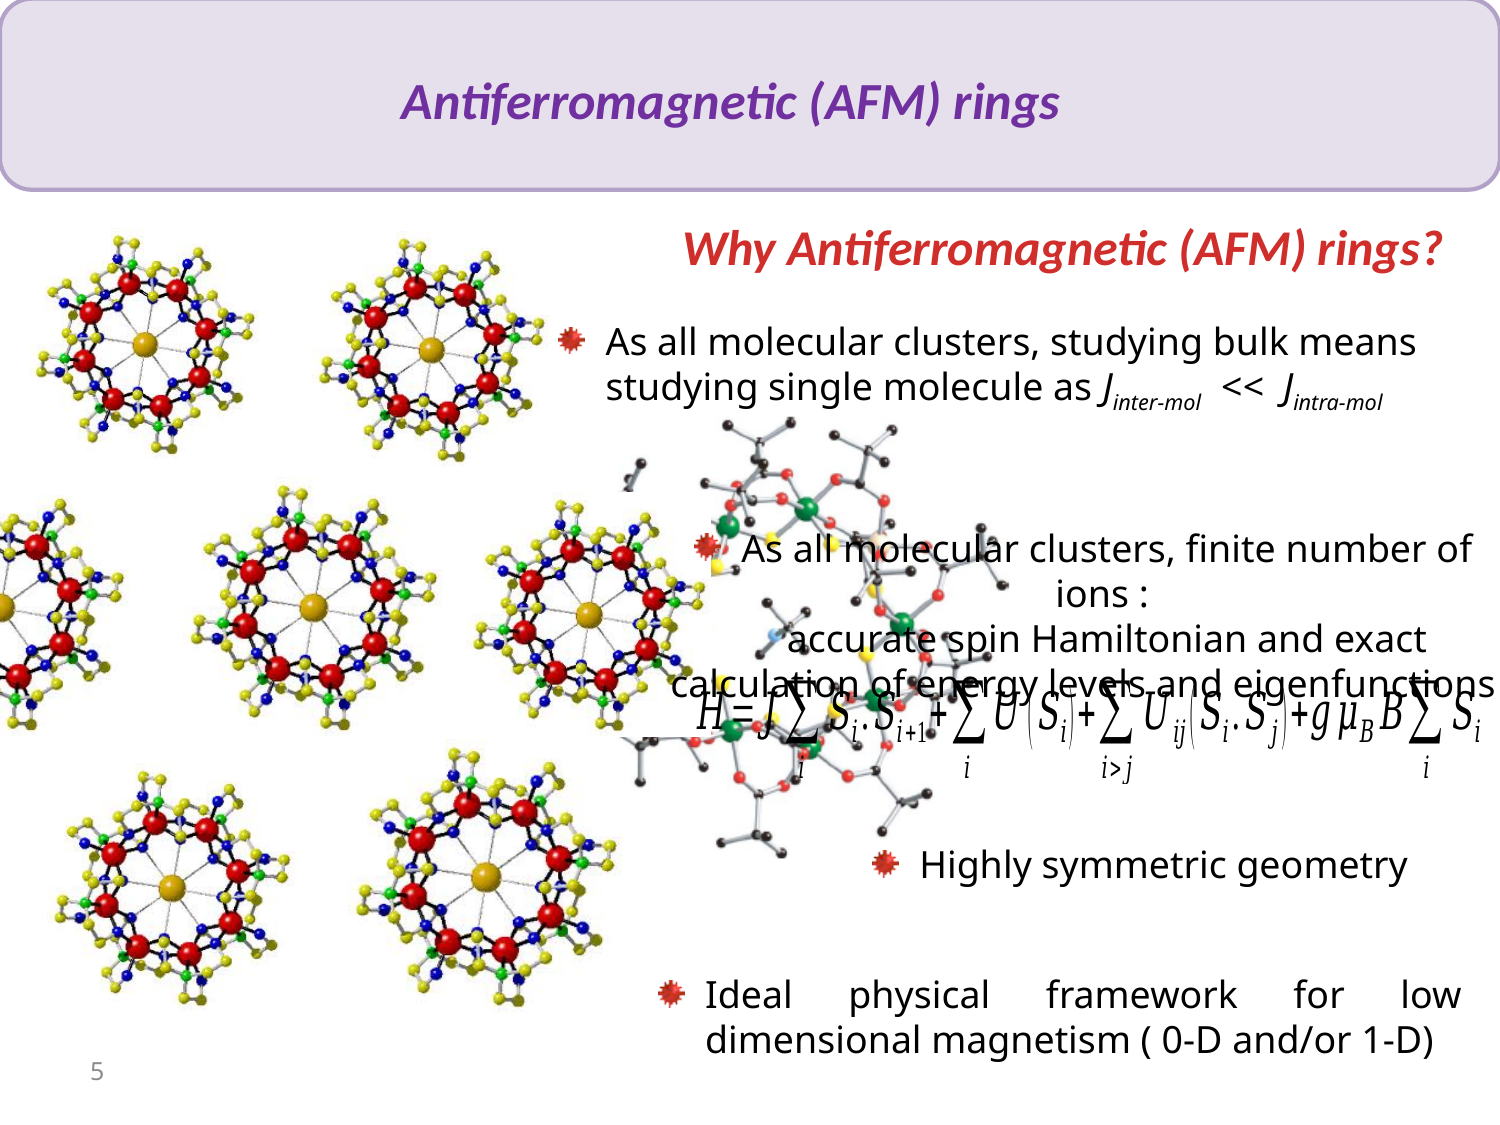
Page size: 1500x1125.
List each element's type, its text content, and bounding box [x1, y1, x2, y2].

picture [46, 762, 296, 1012]
slide_number 5 [75, 1042, 425, 1103]
picture [182, 476, 444, 738]
picture [558, 327, 585, 354]
picture [312, 231, 1020, 1014]
picture [658, 980, 685, 1008]
text_box [0, 0, 1500, 192]
text_box Highly symmetric geometry [1024, 834, 1423, 894]
text_box Ideal physical framework for low dimensional magnetism ( 0-D and/or 1-D) [643, 964, 1477, 1069]
text_box Antiferromagnetic (AFM) rings [366, 60, 1076, 138]
picture [29, 228, 260, 460]
text_box As all molecular clusters, finite number of ions : accurate spin Hamiltonian and exact calculation of energy levels and eigenfunctions [1024, 517, 1500, 712]
text_box As all molecular clusters, studying bulk means studying single molecule as Jinter-mol << Jintra-mol [555, 310, 1500, 422]
picture [0, 476, 131, 738]
text_box Why Antiferromagnetic (AFM) rings? [667, 208, 1500, 283]
